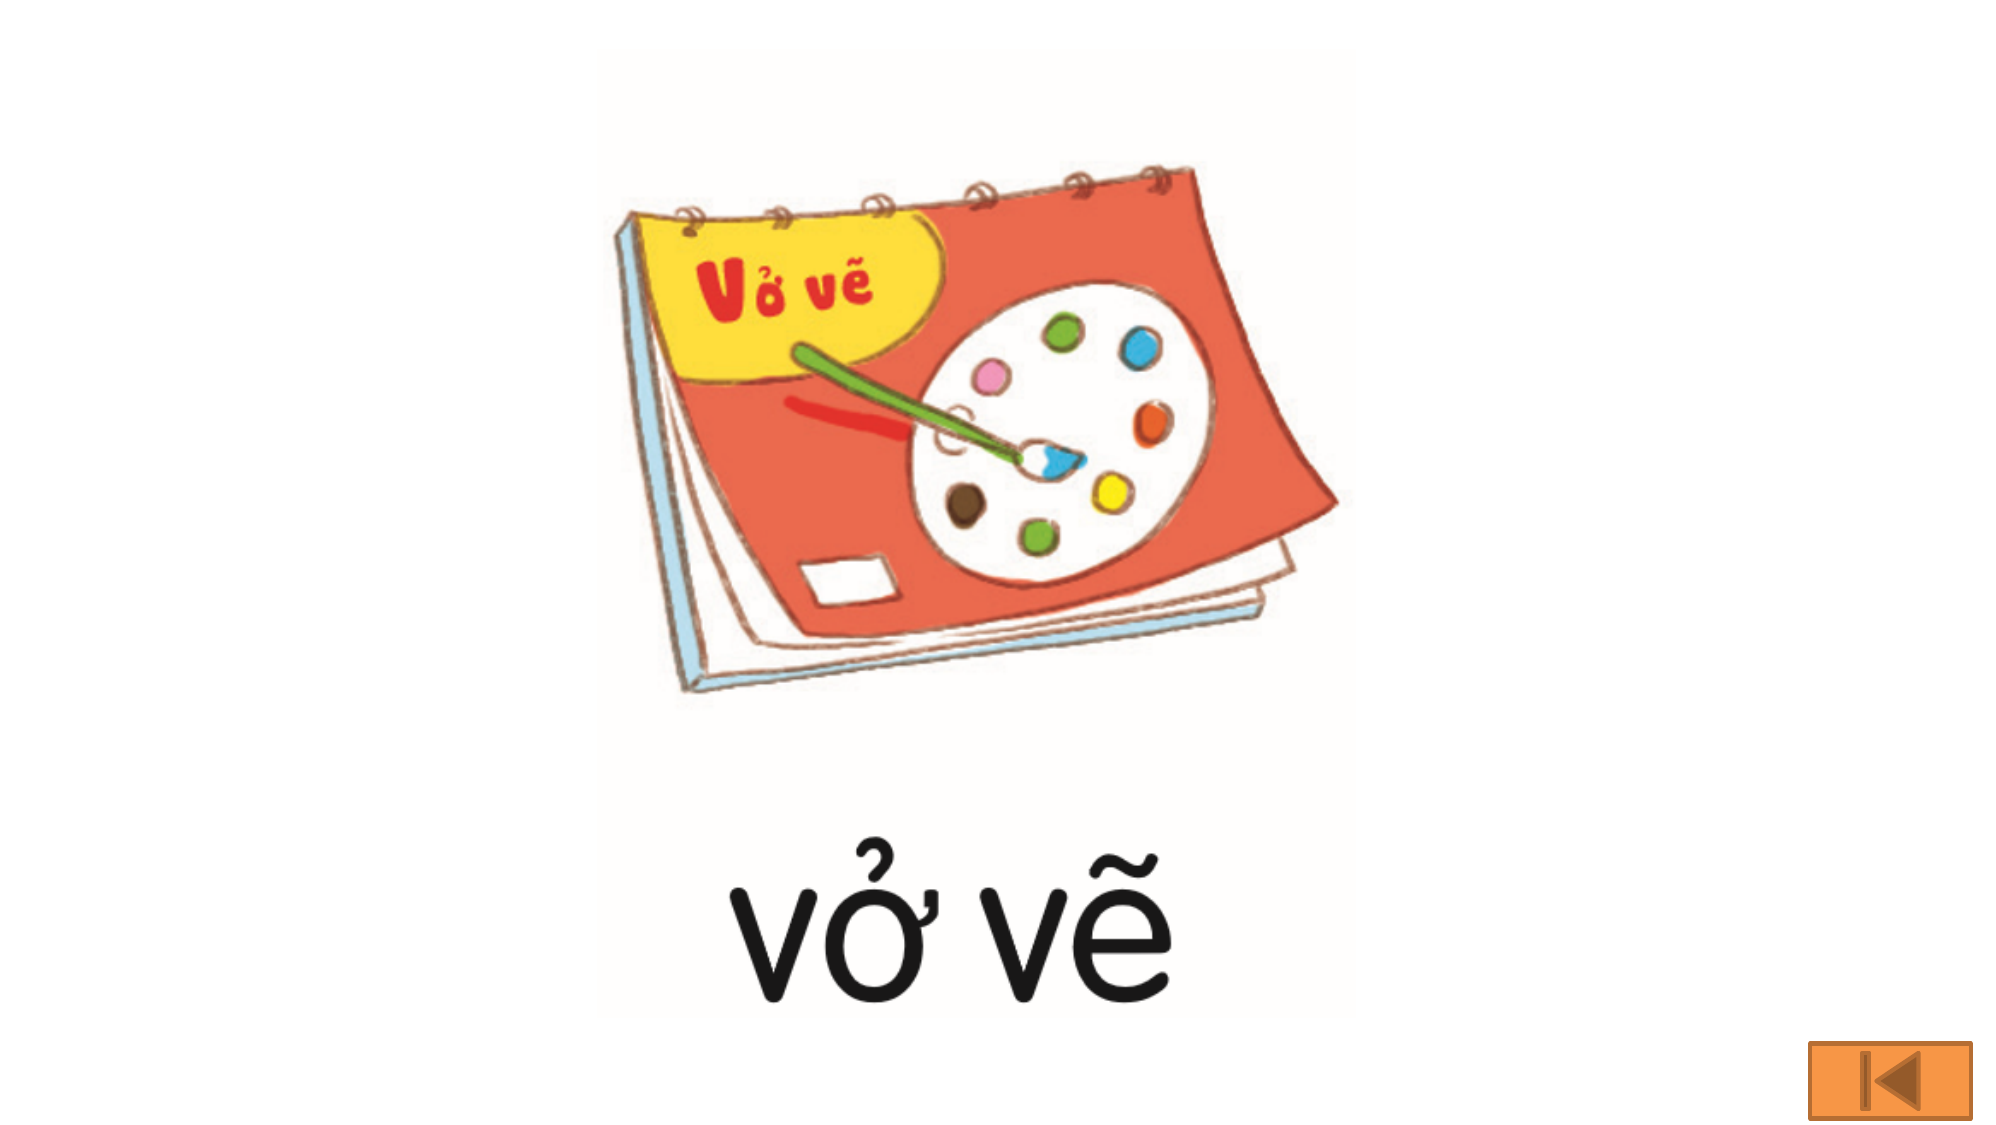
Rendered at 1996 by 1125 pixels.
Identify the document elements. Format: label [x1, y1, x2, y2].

picture [597, 49, 1356, 1019]
text_box [1808, 1041, 1973, 1121]
